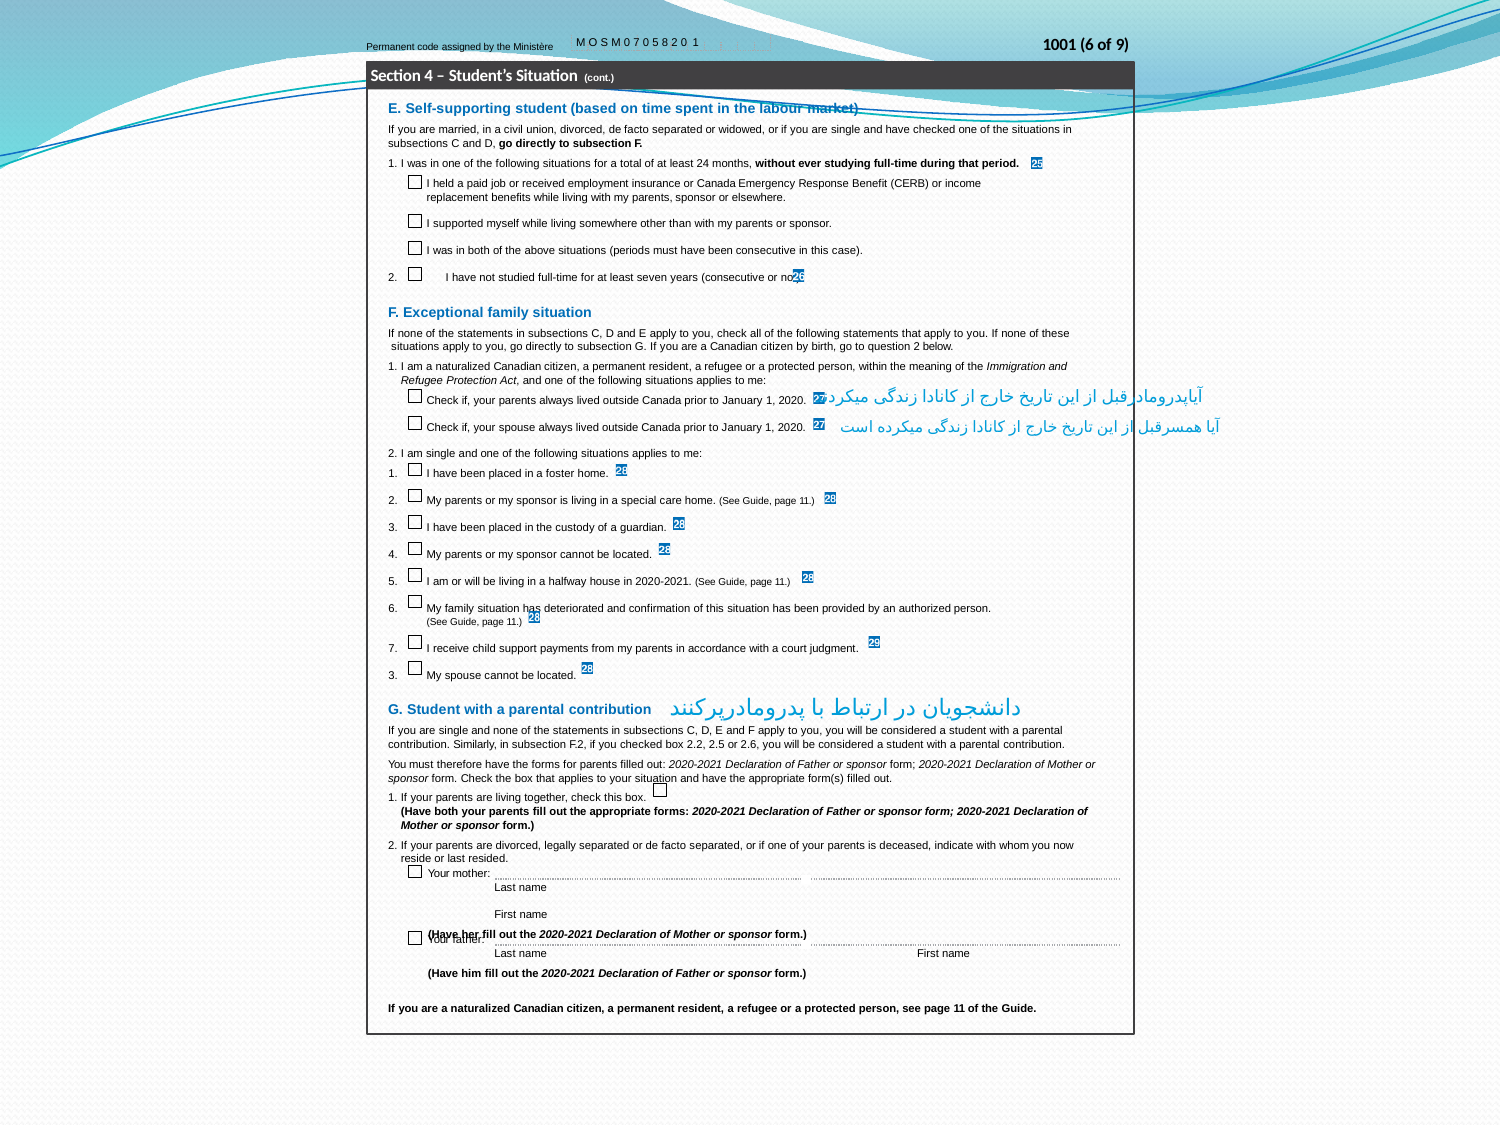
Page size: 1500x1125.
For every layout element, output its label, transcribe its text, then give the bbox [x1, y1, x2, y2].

text_box [824, 492, 836, 504]
text_box [408, 568, 422, 581]
text_box [615, 464, 628, 477]
text_box [658, 543, 671, 555]
text_box [792, 269, 805, 282]
text_box [653, 783, 667, 797]
text_box [408, 241, 422, 255]
text_box 1001 (6 of 9) [1041, 32, 1133, 54]
text_box [408, 661, 422, 675]
text_box آیاپدرومادرقبل از این تاریخ خارج از کانادا زندگی میکردند [791, 378, 1227, 414]
text_box Last name First name (Have her fill out the 2020-2021 Declaration of Mother or sponsor form.) [426, 872, 865, 931]
text_box [408, 175, 422, 188]
text_box [408, 864, 422, 878]
text_box [408, 462, 422, 476]
text_box Permanent code assigned by the Ministère [364, 38, 557, 53]
text_box [408, 541, 422, 555]
text_box [408, 214, 422, 228]
text_box [408, 635, 422, 649]
text_box Section 4 – Student’s Situation (cont.) E. Self-supporting student (based on time spent in the labour market) If you are married, in a civil union, divorced, de facto separated or widowed, or if you are single and have checked one of the situations in subsections C and D, go directly to subsection F. 1. I was in one of the following situations for a total of at least 24 months, without ever studying full-time during that period. I held a paid job or received employment insurance or Canada Emergency Response Benefit (CERB) or income replacement benefits while living with my parents, sponsor or elsewhere. I supported myself while living somewhere other than with my parents or sponsor. I was in both of the above situations (periods must have been consecutive in this case). 2. I have not studied full-time for at least seven years (consecutive or not). Exceptional family situation If none of the statements in subsections C, D and E apply to you, check all of the following statements that apply to you. If none of these situations apply to you, go directly to subsection G. If you are a Canadian citizen by birth, go to question 2 below. I am a naturalized Canadian citizen, a permanent resident, a refugee or a protected person, within the meaning of the Immigration and Refugee Protection Act, and one of the following situations applies to me: Check if, your parents always lived outside Canada prior to January 1, 2020. Check if, your spouse always lived outside Canada prior to January 1, 2020. I am single and one of the following situations applies to me: I have been placed in a foster home. My parents or my sponsor is living in a special care home. (See Guide, page 11.) I have been placed in the custody of a guardian. My parents or my sponsor cannot be located. I am or will be living in a halfway house in 2020-2021. (See Guide, page 11.) My family situation has deteriorated and confirmation of this situation has been provided by an authorized person. (See Guide, page 11.) I receive child support payments from my parents in accordance with a court judgment. My spouse cannot be located. G. Student with a parental contribution If you are single and none of the statements in subsections C, D, E and F apply to you, you will be considered a student with a parental contribution. Similarly, in subsection F.2, if you checked box 2.2, 2.5 or 2.6, you will be considered a student with a parental contribution. You must therefore have the forms for parents filled out: 2020-2021 Declaration of Father or sponsor form; 2020-2021 Declaration of Mother or sponsor form. Check the box that applies to your situation and have the appropriate form(s) filled out. If your parents are living together, check this box. (Have both your parents fill out the appropriate forms: 2020-2021 Declaration of Father or sponsor form; 2020-2021 Declaration of Mother or sponsor form.) If your parents are divorced, legally separated or de facto separated, or if one of your parents is deceased, indicate with whom you now reside or last resided. [369, 63, 1105, 865]
text_box دانشجویان در ارتباط با پدرومادرپرکنند [659, 687, 1032, 726]
text_box [367, 90, 1135, 1035]
text_box [1105, 62, 1135, 378]
text_box [581, 662, 593, 675]
text_box [868, 636, 880, 648]
text_box [408, 931, 422, 944]
text_box [408, 515, 422, 529]
text_box [1031, 157, 1043, 169]
text_box Your father: Last name First name (Have him fill out the 2020-2021 Declaration of Father or sponsor form.) If you are a naturalized Canadian citizen, a permanent resident, a refugee or a protected person, see page 11 of the Guide. [386, 931, 1047, 1015]
text_box M O S M 0 7 0 5 8 2 0 1 [574, 33, 769, 49]
text_box [813, 418, 825, 431]
text_box [408, 267, 422, 281]
text_box [673, 517, 685, 530]
text_box [802, 571, 814, 583]
text_box Your mother: [426, 864, 494, 872]
text_box [408, 416, 422, 429]
text_box [528, 611, 540, 623]
text_box [408, 389, 422, 403]
text_box [408, 594, 422, 608]
text_box آیا همسرقبل از این تاریخ خارج از کانادا زندگی میکرده است [829, 412, 1230, 442]
text_box [366, 61, 1134, 90]
text_box [408, 488, 422, 502]
